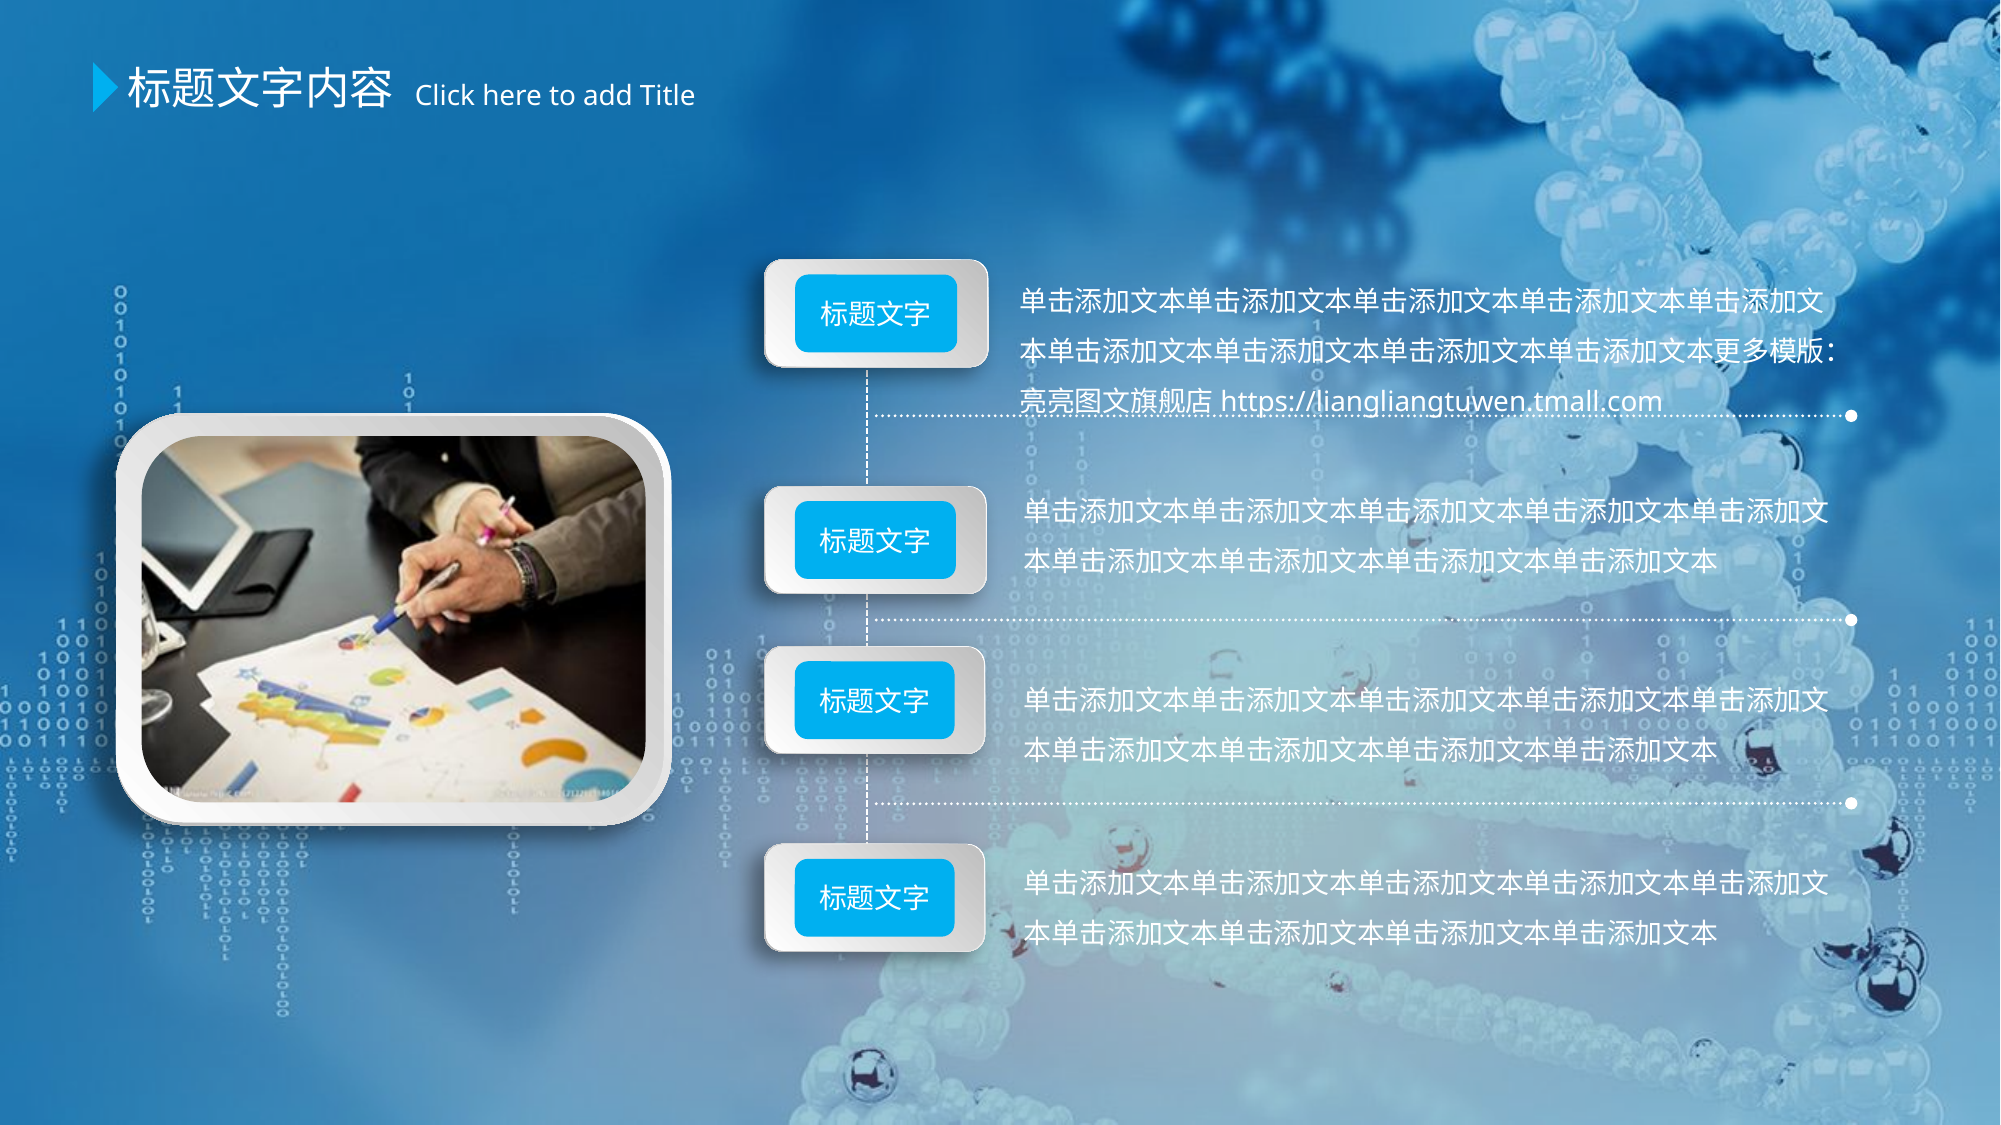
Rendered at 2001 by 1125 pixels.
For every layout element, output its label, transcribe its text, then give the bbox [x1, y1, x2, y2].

picture [0, 0, 2001, 1125]
text_box 单击添加文本单击添加文本单击添加文本单击添加文本单击添加文本单击添加文本单击添加文本单击添加文本单击添加文本更多模版：亮亮图文旗舰店https://liangliangtuwen.tmall.com [1004, 259, 1852, 320]
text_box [93, 52, 719, 122]
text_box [764, 486, 987, 594]
text_box 单击添加文本单击添加文本单击添加文本单击添加文本单击添加文本单击添加文本单击添加文本单击添加文本单击添加文本 [1008, 921, 1852, 1007]
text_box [115, 413, 672, 826]
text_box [764, 646, 986, 754]
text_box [764, 259, 989, 368]
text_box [764, 843, 986, 952]
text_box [866, 320, 1852, 921]
